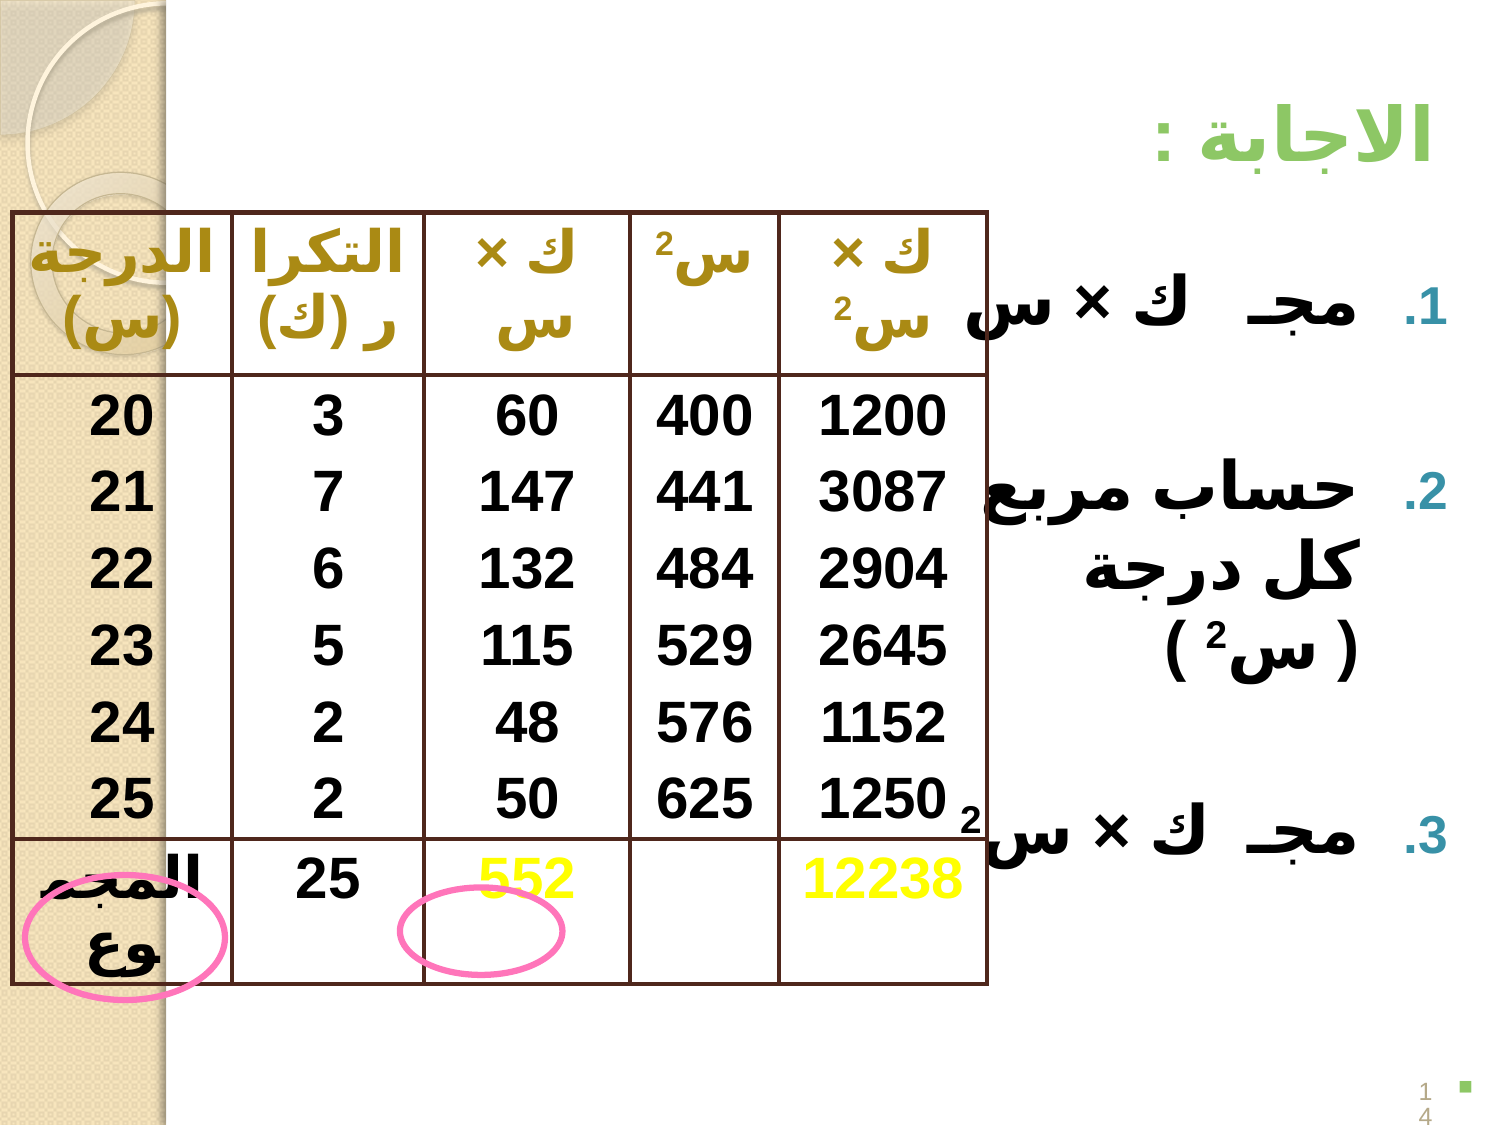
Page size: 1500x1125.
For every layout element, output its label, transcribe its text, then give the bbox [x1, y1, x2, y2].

table_cell 400 441 484 529 576 625 [632, 377, 777, 837]
table_cell 552 [426, 841, 628, 982]
table_cell 25 [234, 841, 422, 982]
table_cell المجموع [15, 841, 230, 982]
table_header الدرجة (س) [15, 215, 230, 373]
text_box [24, 875, 226, 1001]
table_header ك × س [426, 215, 628, 373]
table_header س2 [632, 215, 777, 373]
table_header ك × س2 [781, 215, 985, 373]
table_cell 12238 [781, 841, 985, 982]
table_cell 1200 3087 2904 2645 1152 1250 [781, 377, 985, 837]
title الاجابة : [99, 37, 1450, 225]
table_cell [632, 841, 777, 982]
table_cell 60 147 132 115 48 50 [426, 377, 628, 837]
table_header التكرار (ك) [234, 215, 422, 373]
table_cell 3 7 6 5 2 2 [234, 377, 422, 837]
text_box [399, 887, 563, 975]
slide_number 14 [1413, 1034, 1488, 1113]
list مجـ ك × س حساب مربع كل درجة ( س2 ) مجـ ك × س2 [912, 249, 1463, 988]
table_cell 20 21 22 23 24 25 [15, 377, 230, 837]
